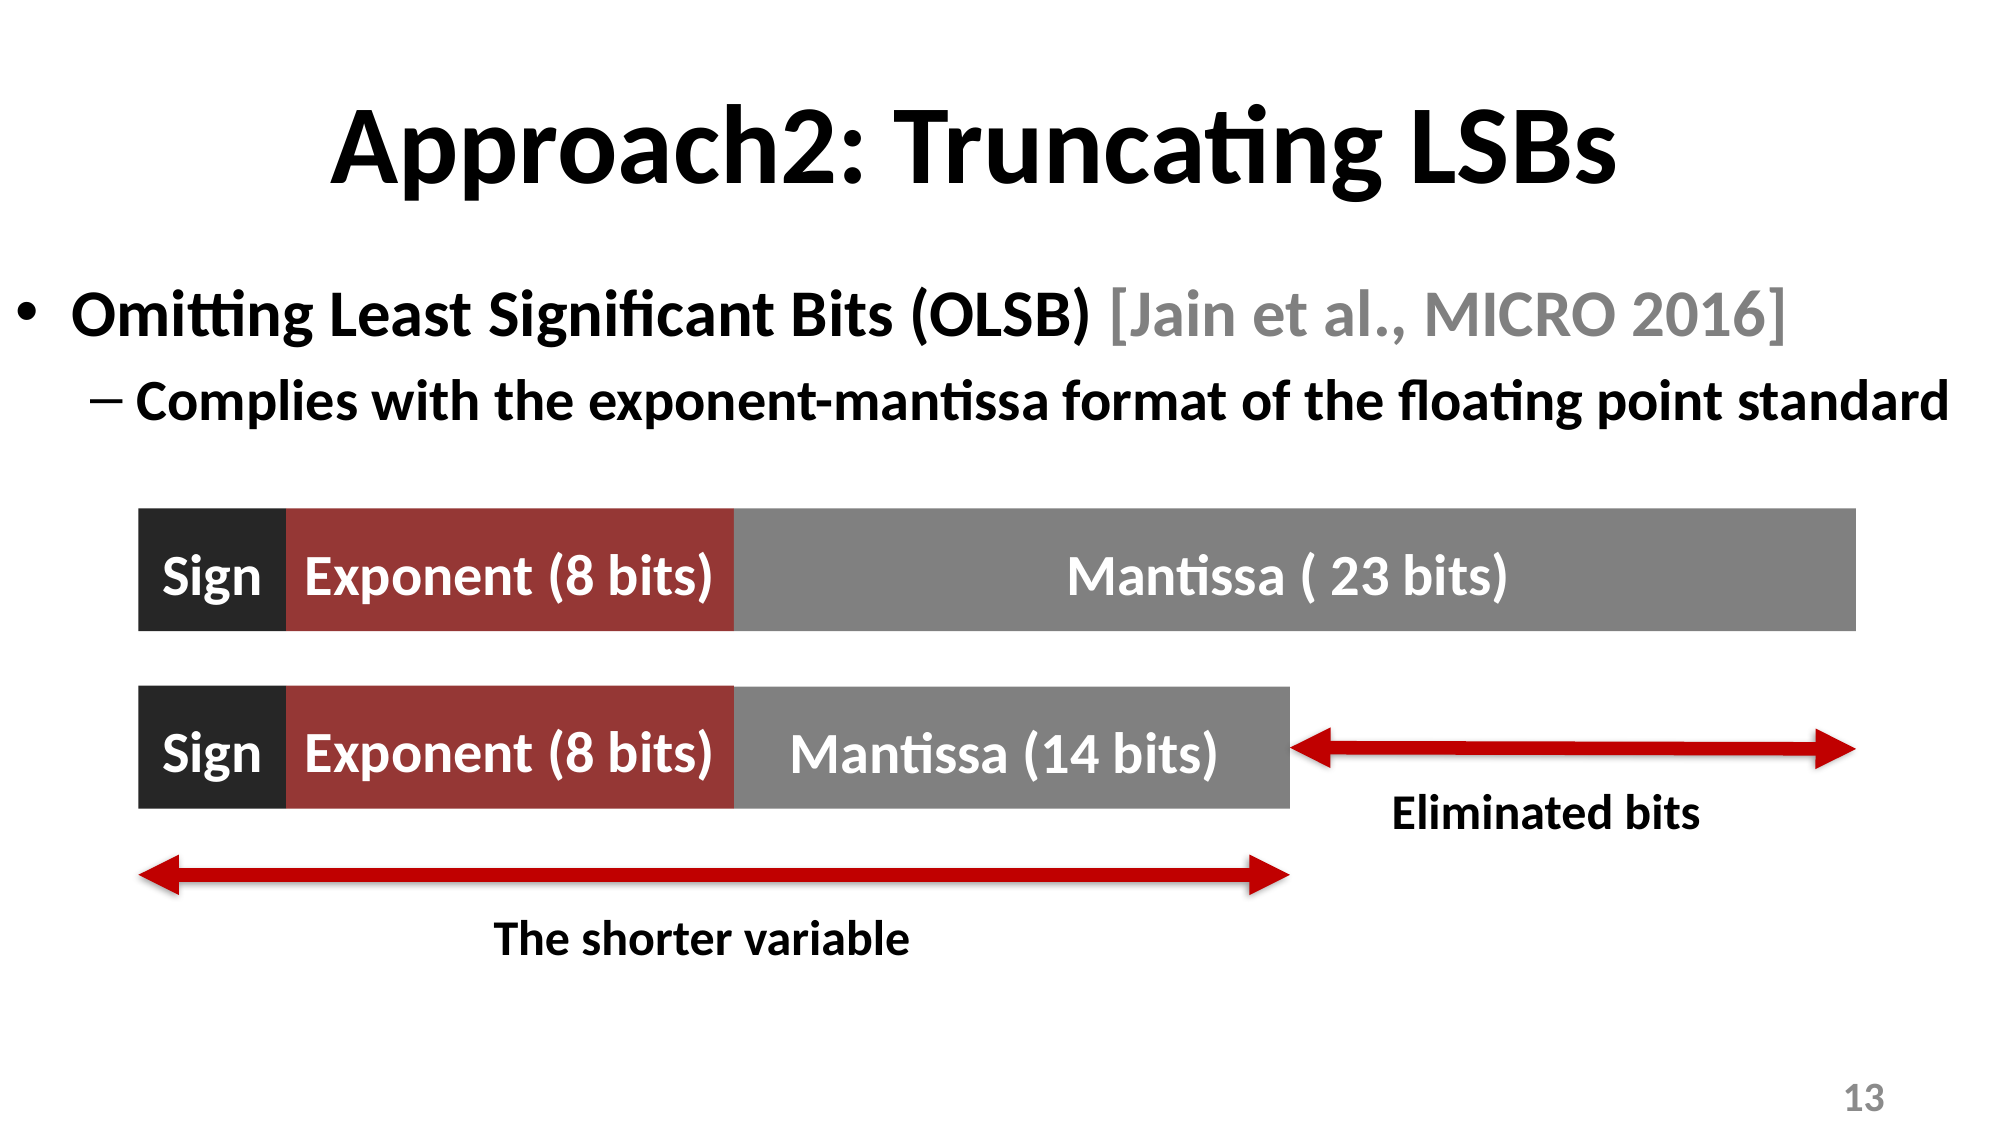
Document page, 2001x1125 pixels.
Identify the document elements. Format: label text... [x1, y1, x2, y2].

list Omitting Least Significant Bits (OLSB) [Jain et al., MICRO 2016] Complies with the exponent-mantissa format of the floating point standard [0, 262, 2000, 700]
title Approach2: Truncating LSBs [99, 45, 1900, 233]
text_box Eliminated bits [1376, 771, 1770, 847]
text_box Sign [138, 508, 286, 632]
text_box The shorter variable [478, 898, 1030, 974]
text_box Exponent (8 bits) [286, 508, 733, 632]
text_box Mantissa (14 bits) [734, 686, 1290, 809]
text_box Mantissa ( 23 bits) [733, 508, 1856, 632]
text_box Exponent (8 bits) [286, 685, 734, 809]
text_box Sign [138, 685, 286, 809]
slide_number 13 [1433, 1065, 1900, 1125]
